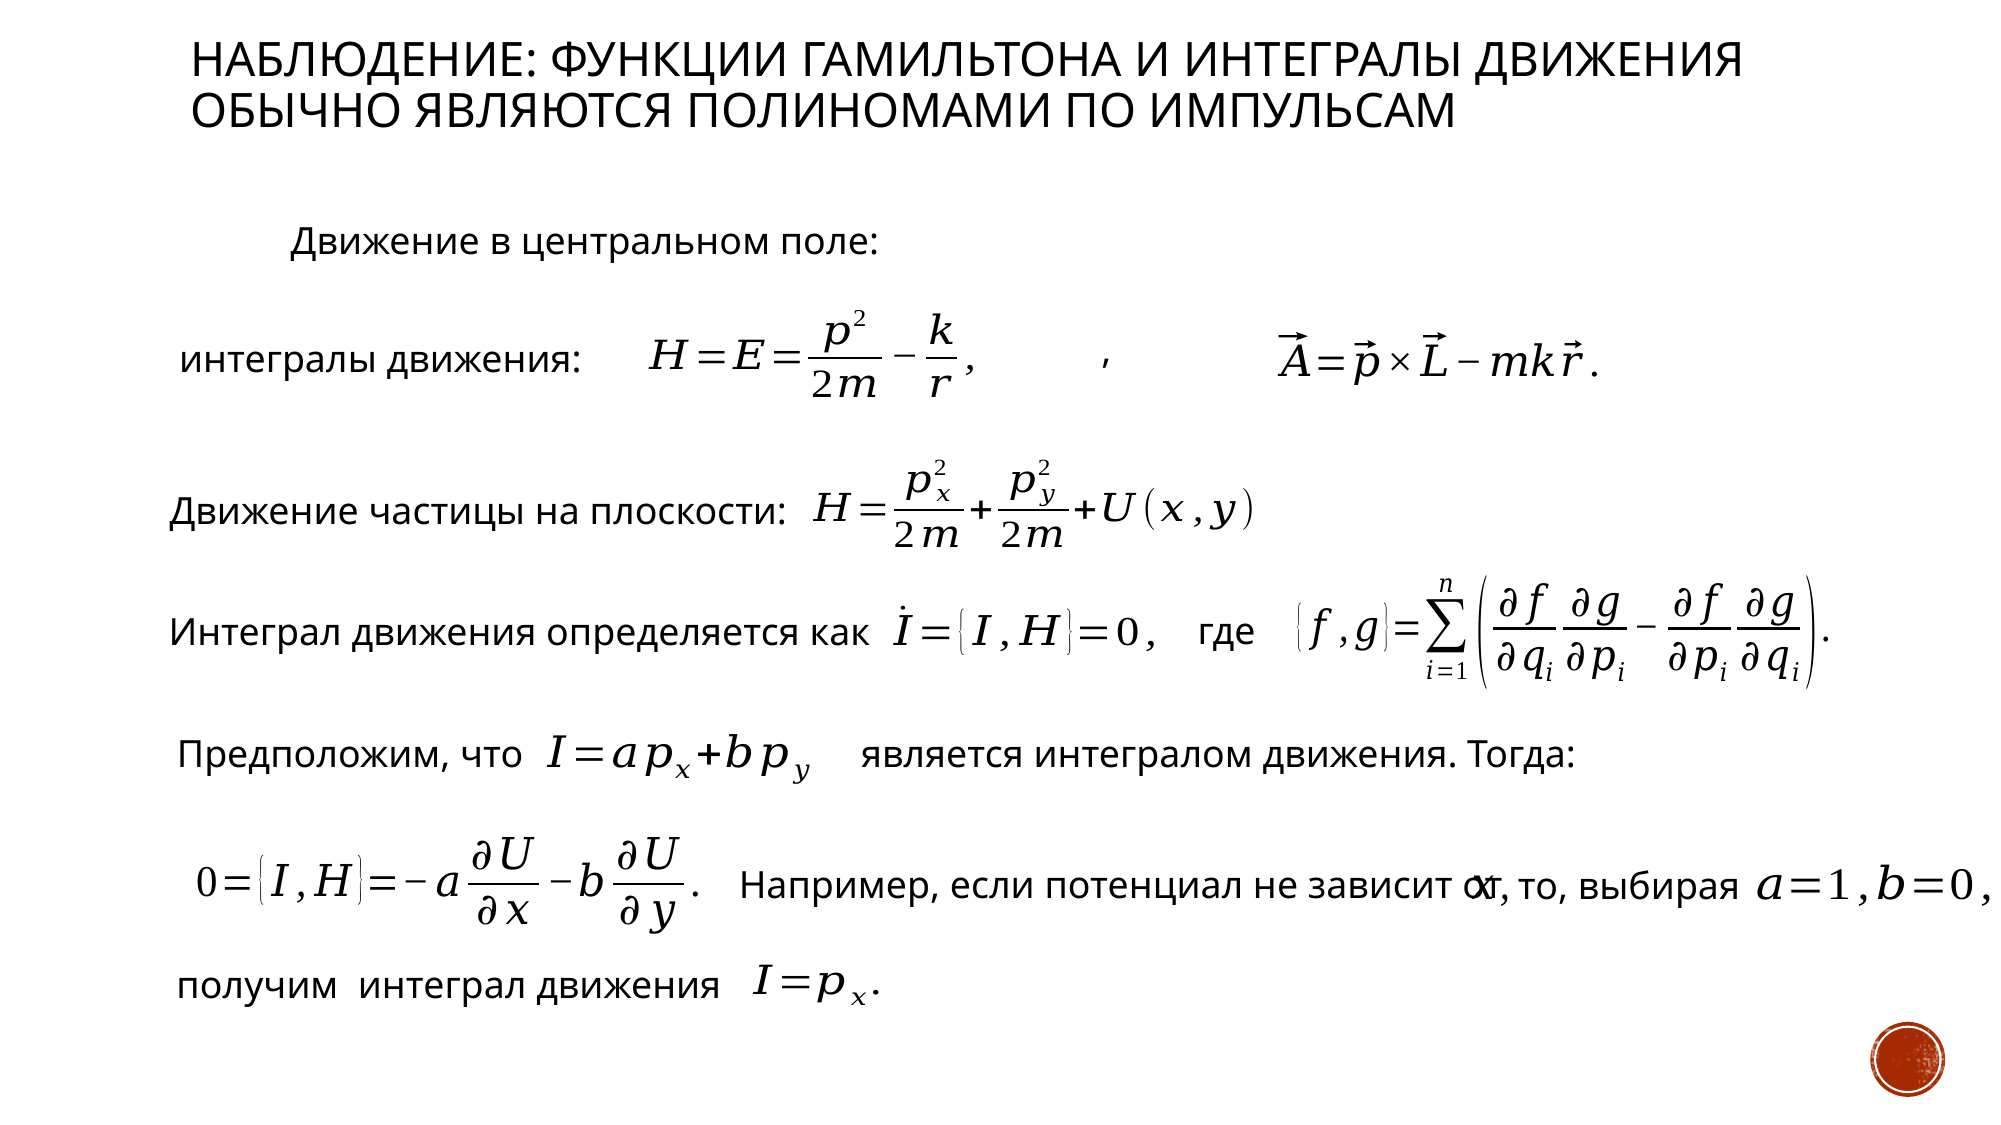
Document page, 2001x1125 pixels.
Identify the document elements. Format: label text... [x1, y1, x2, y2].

text_box Интеграл движения определяется как [153, 600, 886, 660]
text_box получим интеграл движения [161, 953, 737, 1014]
text_box является интегралом движения. Тогда: [846, 722, 1592, 783]
text_box Движение частицы на плоскости: [154, 479, 803, 540]
text_box Например, если потенциал не зависит от [723, 853, 1518, 914]
text_box интегралы движения: [164, 327, 597, 388]
text_box Предположим, что [162, 722, 539, 783]
text_box где [1182, 599, 1271, 660]
text_box то, выбирая [1503, 854, 1755, 915]
title Наблюдение: функции Гамильтона и интегралы движения обычно являются полиномами по импульсам [175, 26, 1826, 147]
